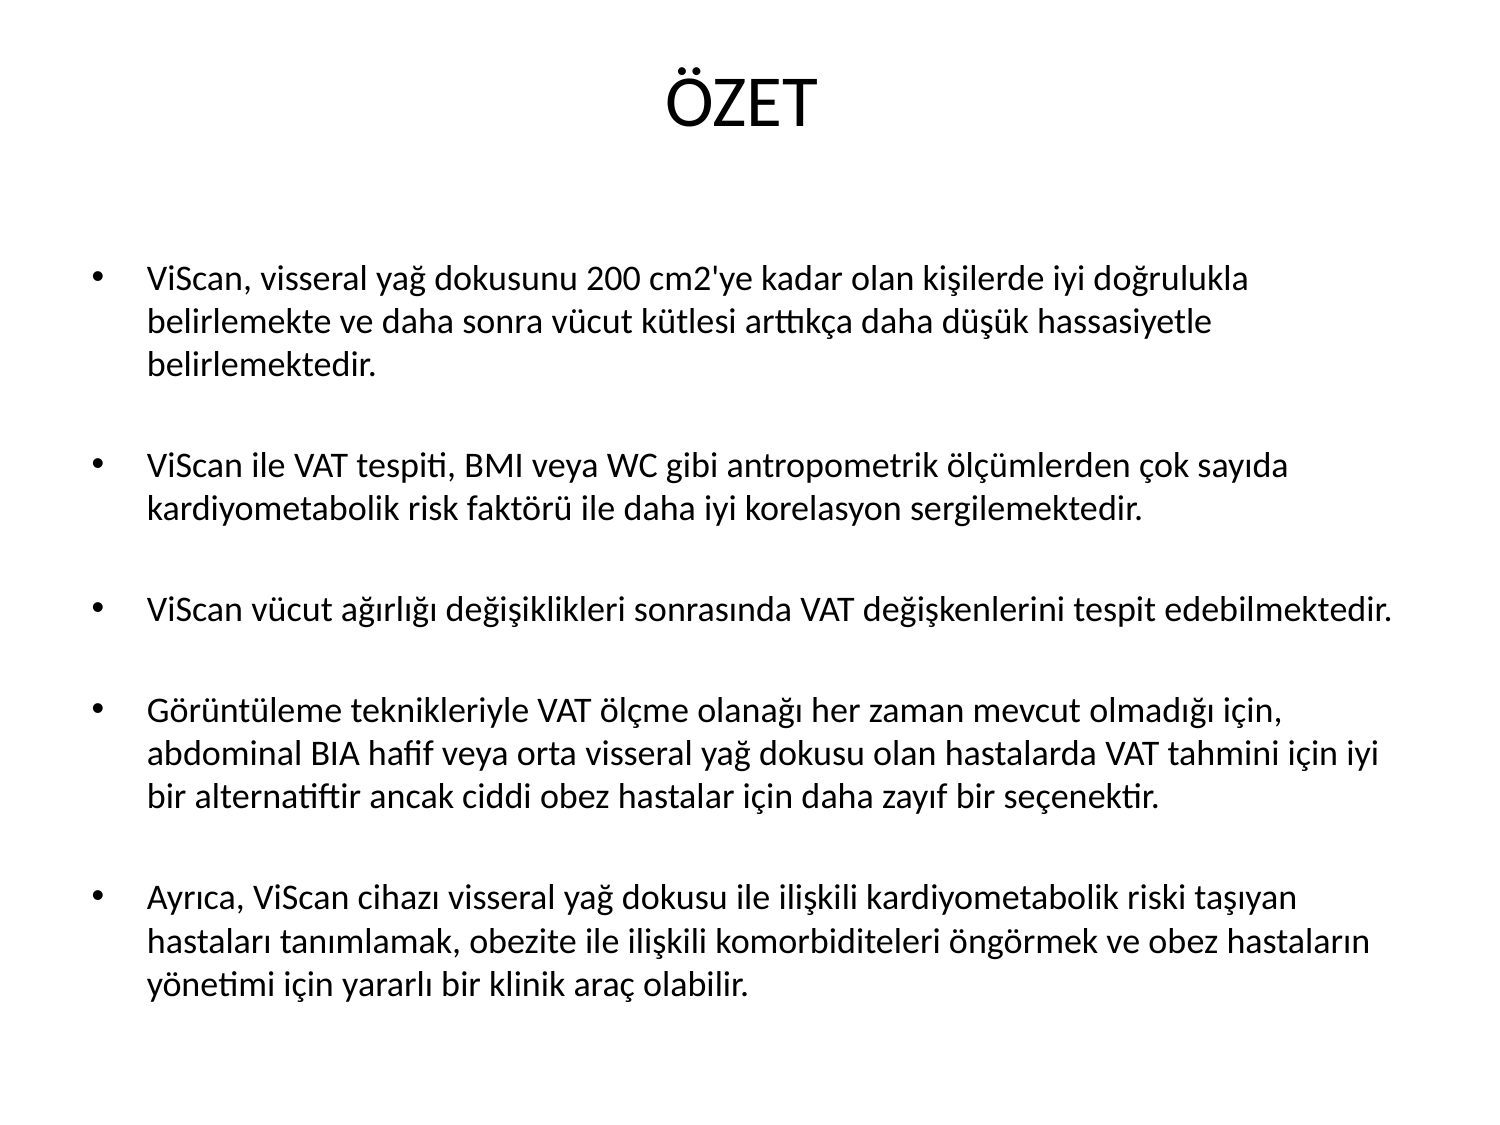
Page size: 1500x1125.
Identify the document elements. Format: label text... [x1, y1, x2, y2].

list ViScan, visseral yağ dokusunu 200 cm2'ye kadar olan kişilerde iyi doğrulukla belirlemekte ve daha sonra vücut kütlesi arttıkça daha düşük hassasiyetle belirlemektedir. ViScan ile VAT tespiti, BMI veya WC gibi antropometrik ölçümlerden çok sayıda kardiyometabolik risk faktörü ile daha iyi korelasyon sergilemektedir. ViScan vücut ağırlığı değişiklikleri sonrasında VAT değişkenlerini tespit edebilmektedir. Görüntüleme teknikleriyle VAT ölçme olanağı her zaman mevcut olmadığı için, abdominal BIA hafif veya orta visseral yağ dokusu olan hastalarda VAT tahmini için iyi bir alternatiftir ancak ciddi obez hastalar için daha zayıf bir seçenektir. Ayrıca, ViScan cihazı visseral yağ dokusu ile ilişkili kardiyometabolik riski taşıyan hastaları tanımlamak, obezite ile ilişkili komorbiditeleri öngörmek ve obez hastaların yönetimi için yararlı bir klinik araç olabilir. [76, 196, 1427, 1064]
title ÖZET [75, 45, 1425, 149]
